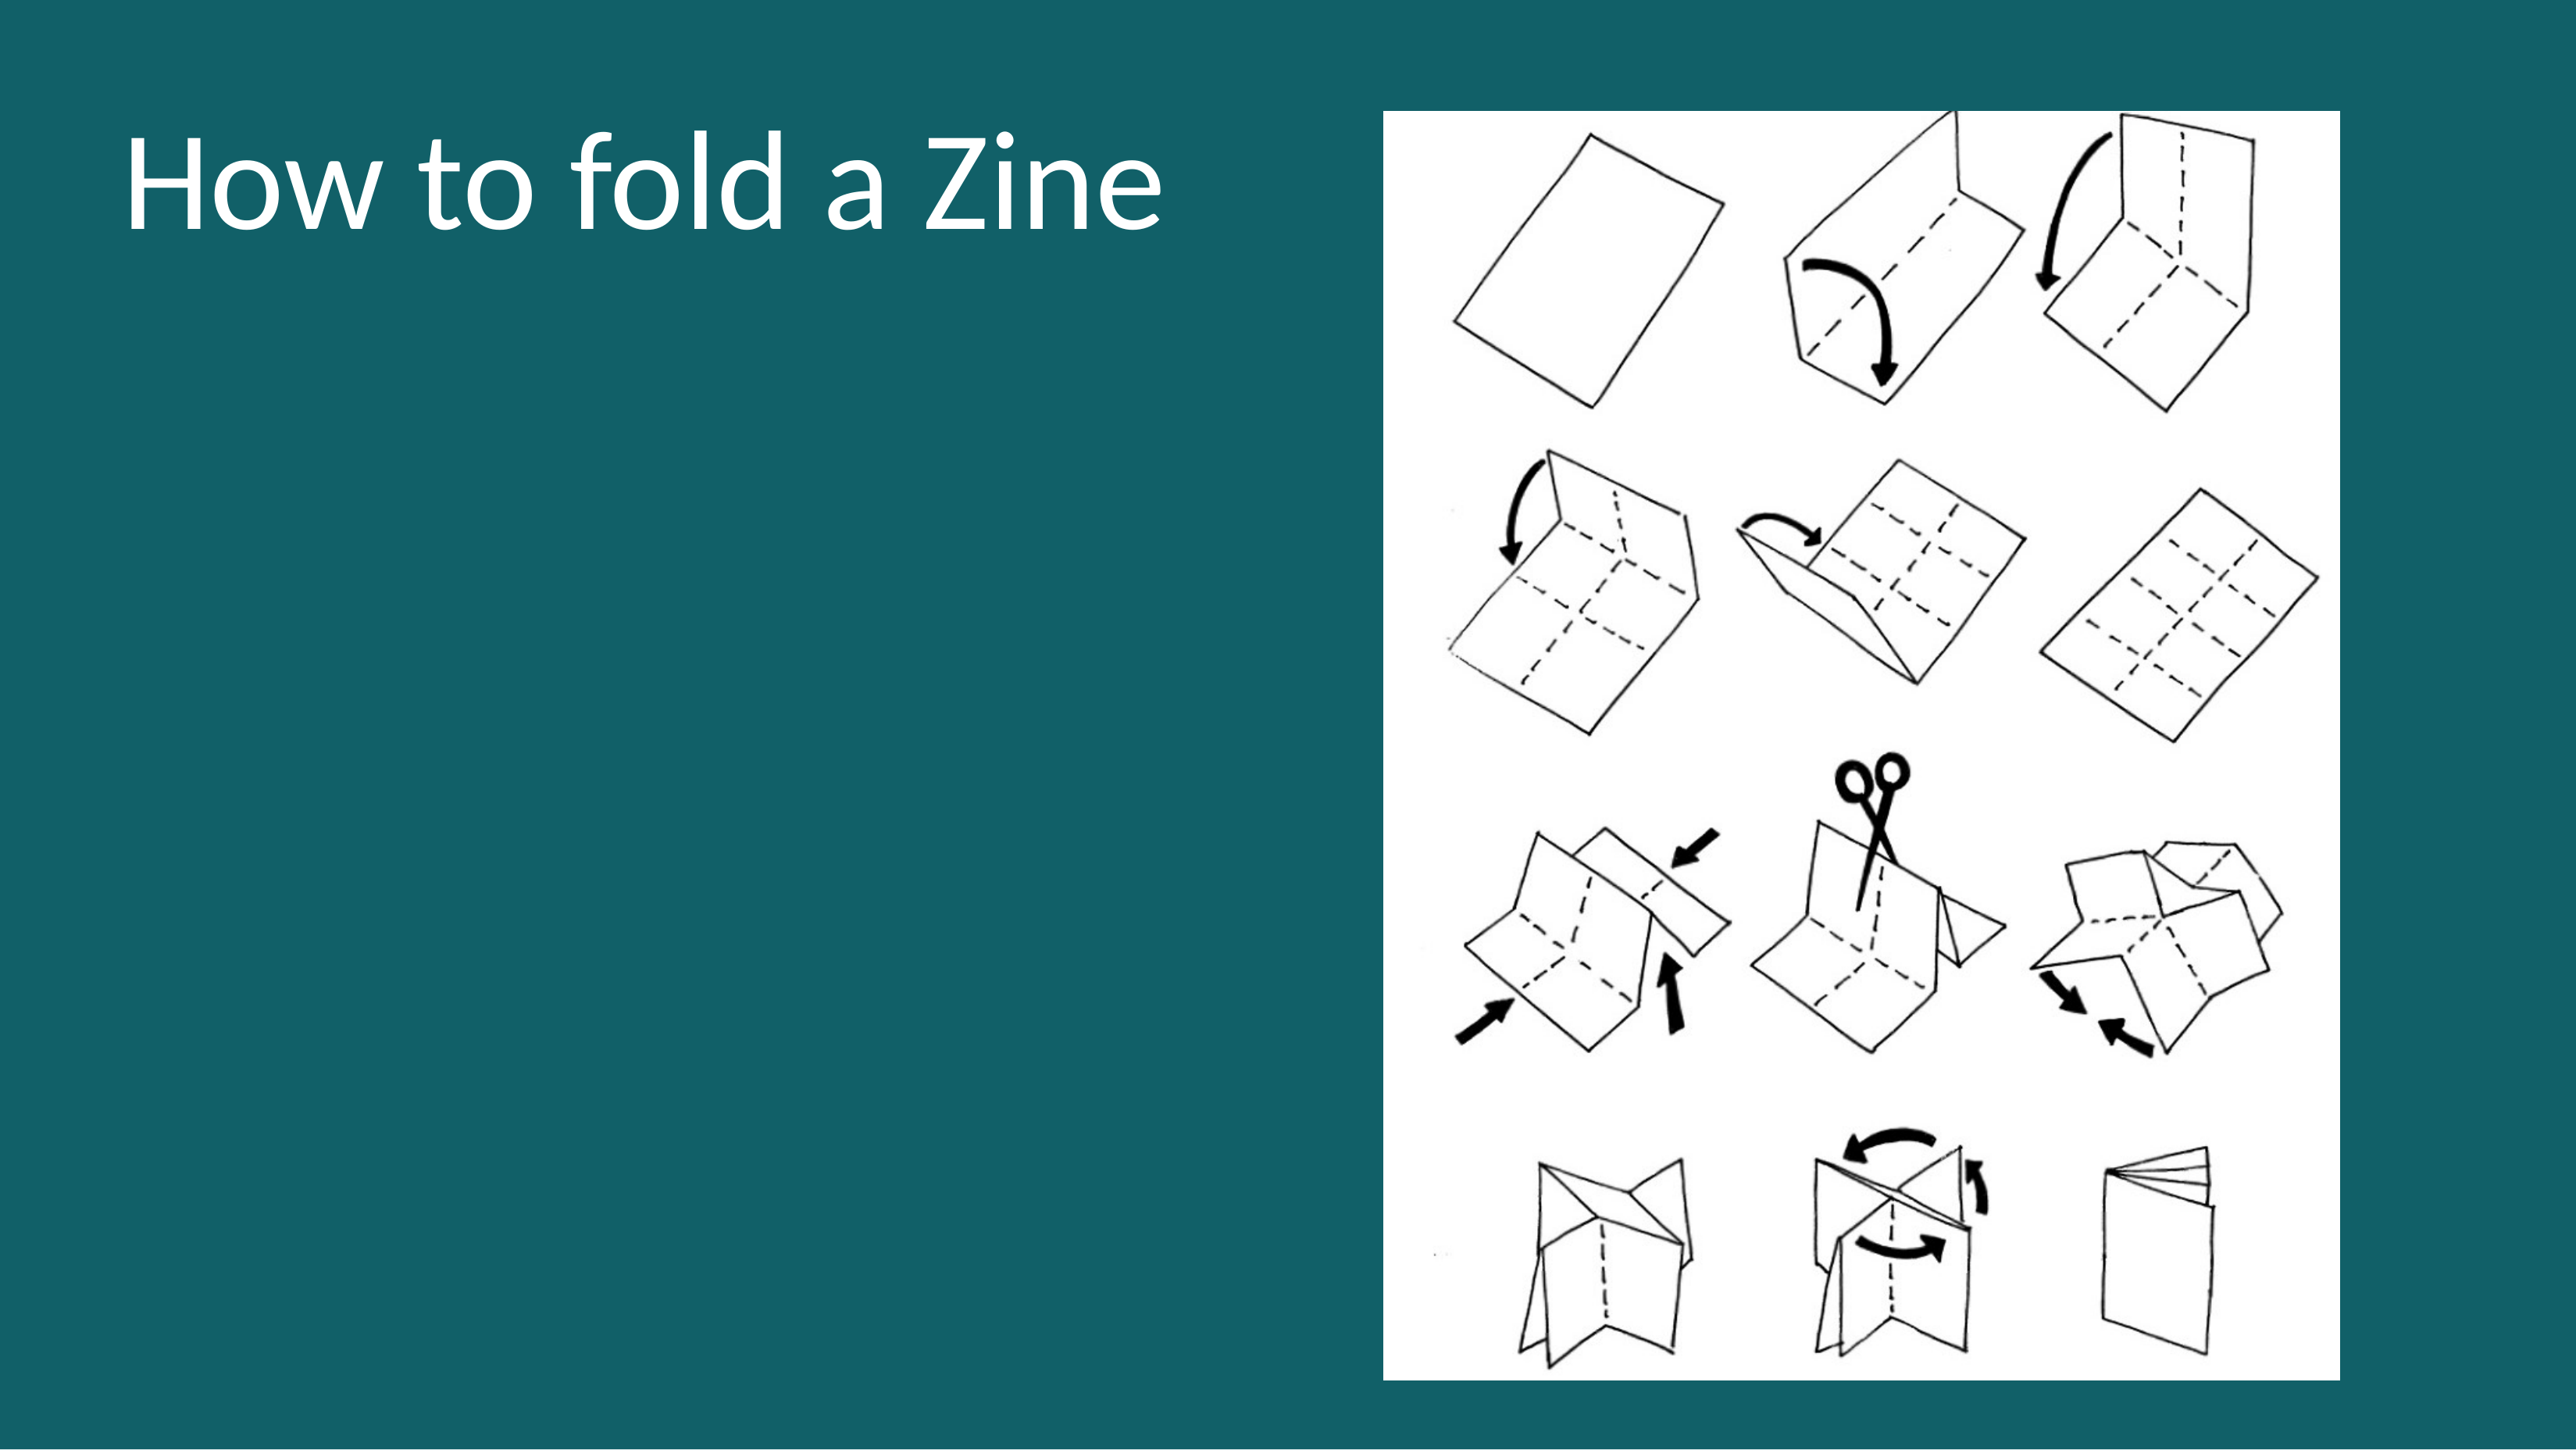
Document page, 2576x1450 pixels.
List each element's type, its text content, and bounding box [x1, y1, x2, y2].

title How to fold a Zine [120, 85, 1249, 330]
picture [1383, 111, 2340, 1380]
